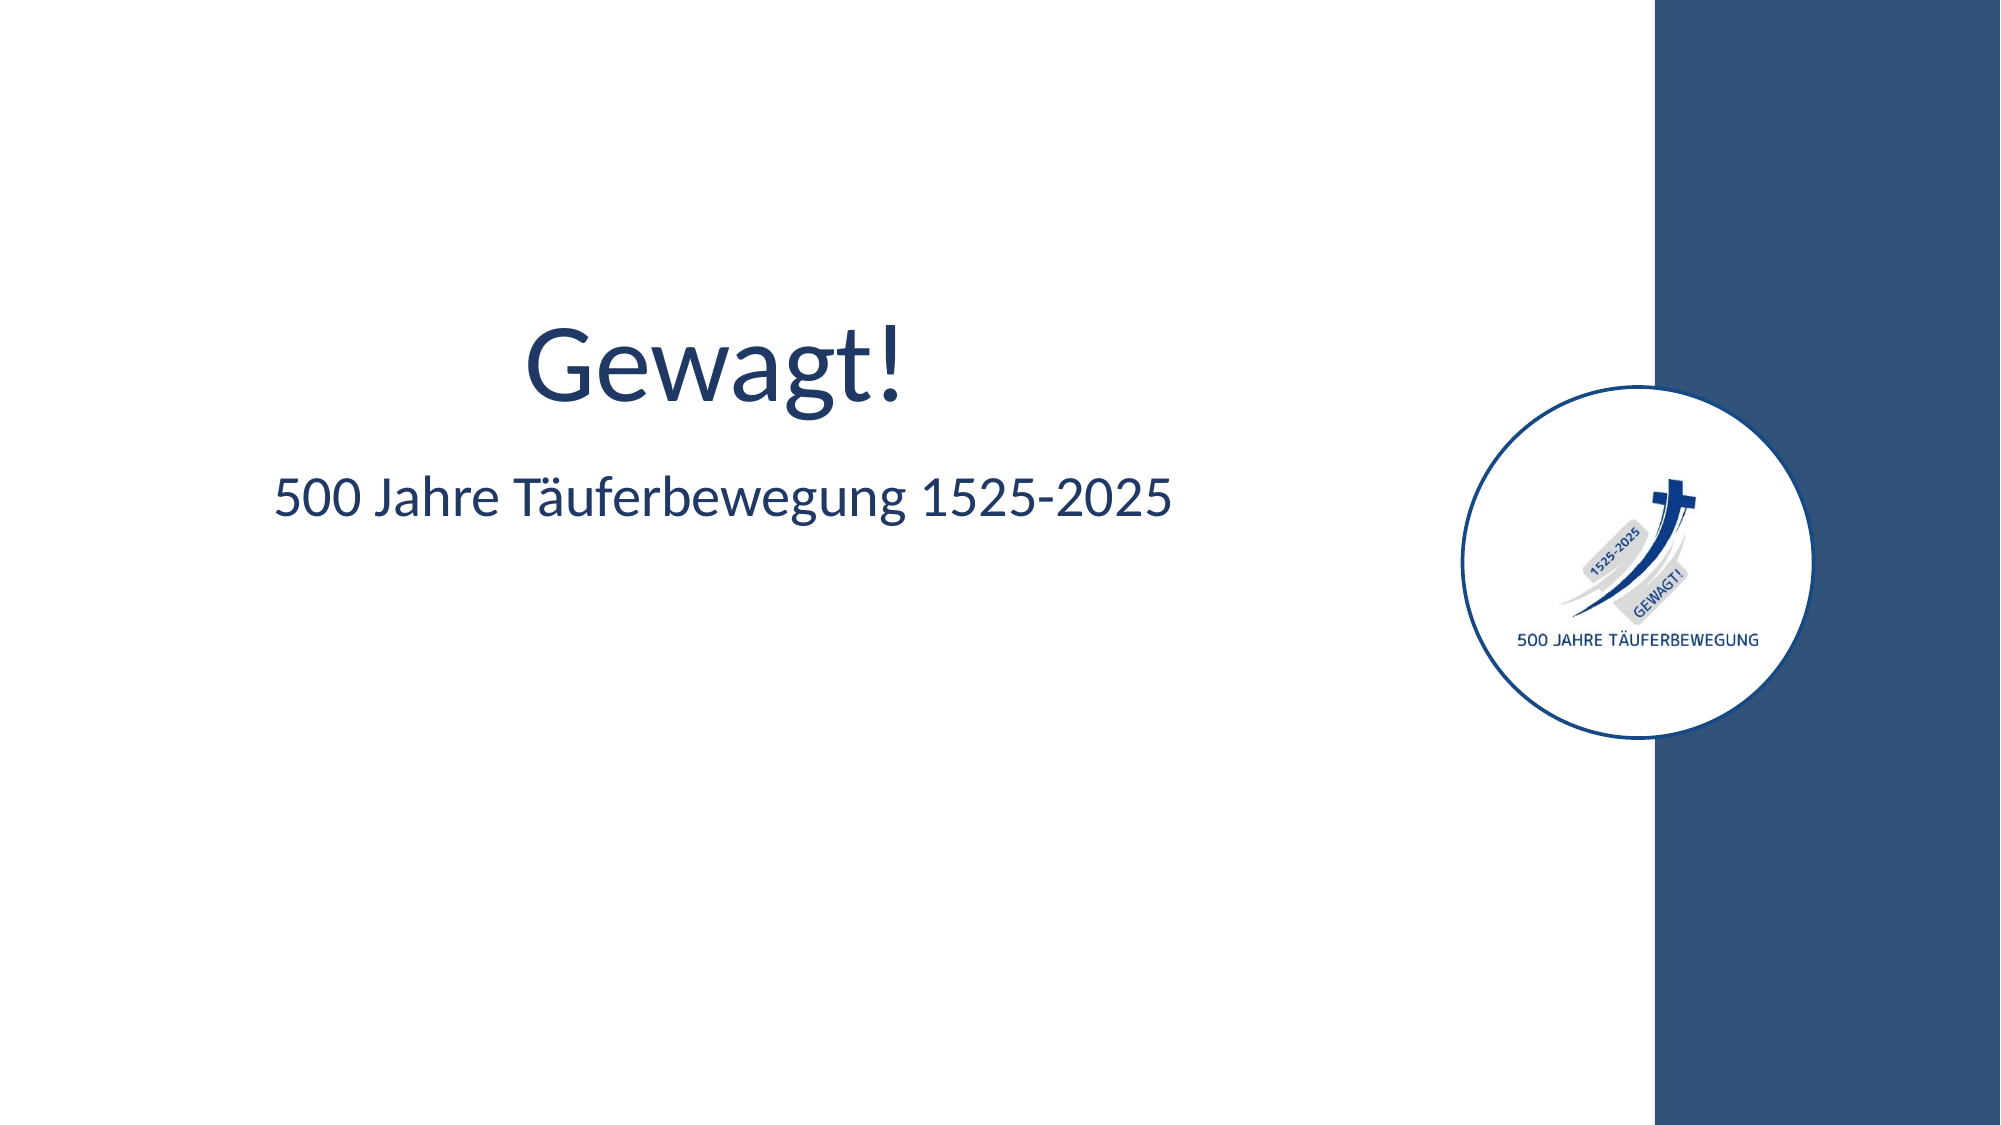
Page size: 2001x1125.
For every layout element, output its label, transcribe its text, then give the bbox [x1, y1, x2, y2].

list Gewagt! [186, 280, 1248, 450]
picture [1518, 479, 1758, 646]
text_box 500 Jahre Täuferbewegung 1525-2025 [258, 451, 1207, 536]
text_box [1654, 0, 2000, 1125]
text_box [1461, 385, 1815, 740]
